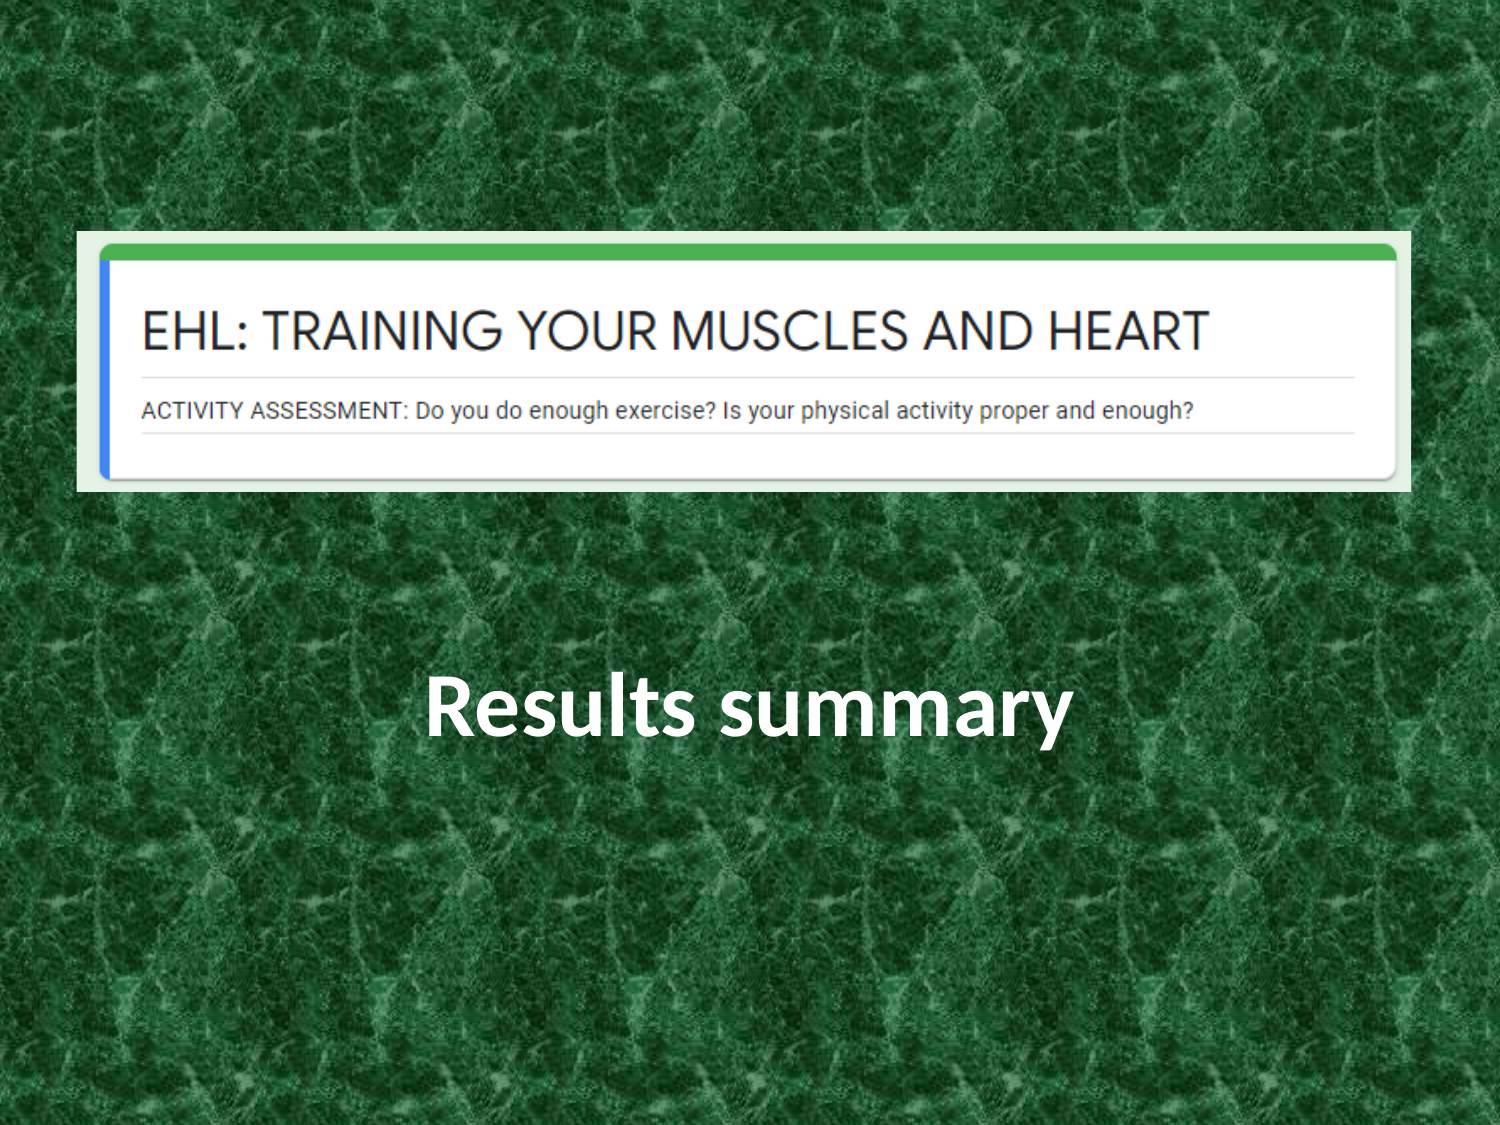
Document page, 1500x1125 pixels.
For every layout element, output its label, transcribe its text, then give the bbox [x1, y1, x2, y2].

subtitle Results summary [225, 637, 1275, 925]
picture [0, 0, 1500, 1125]
